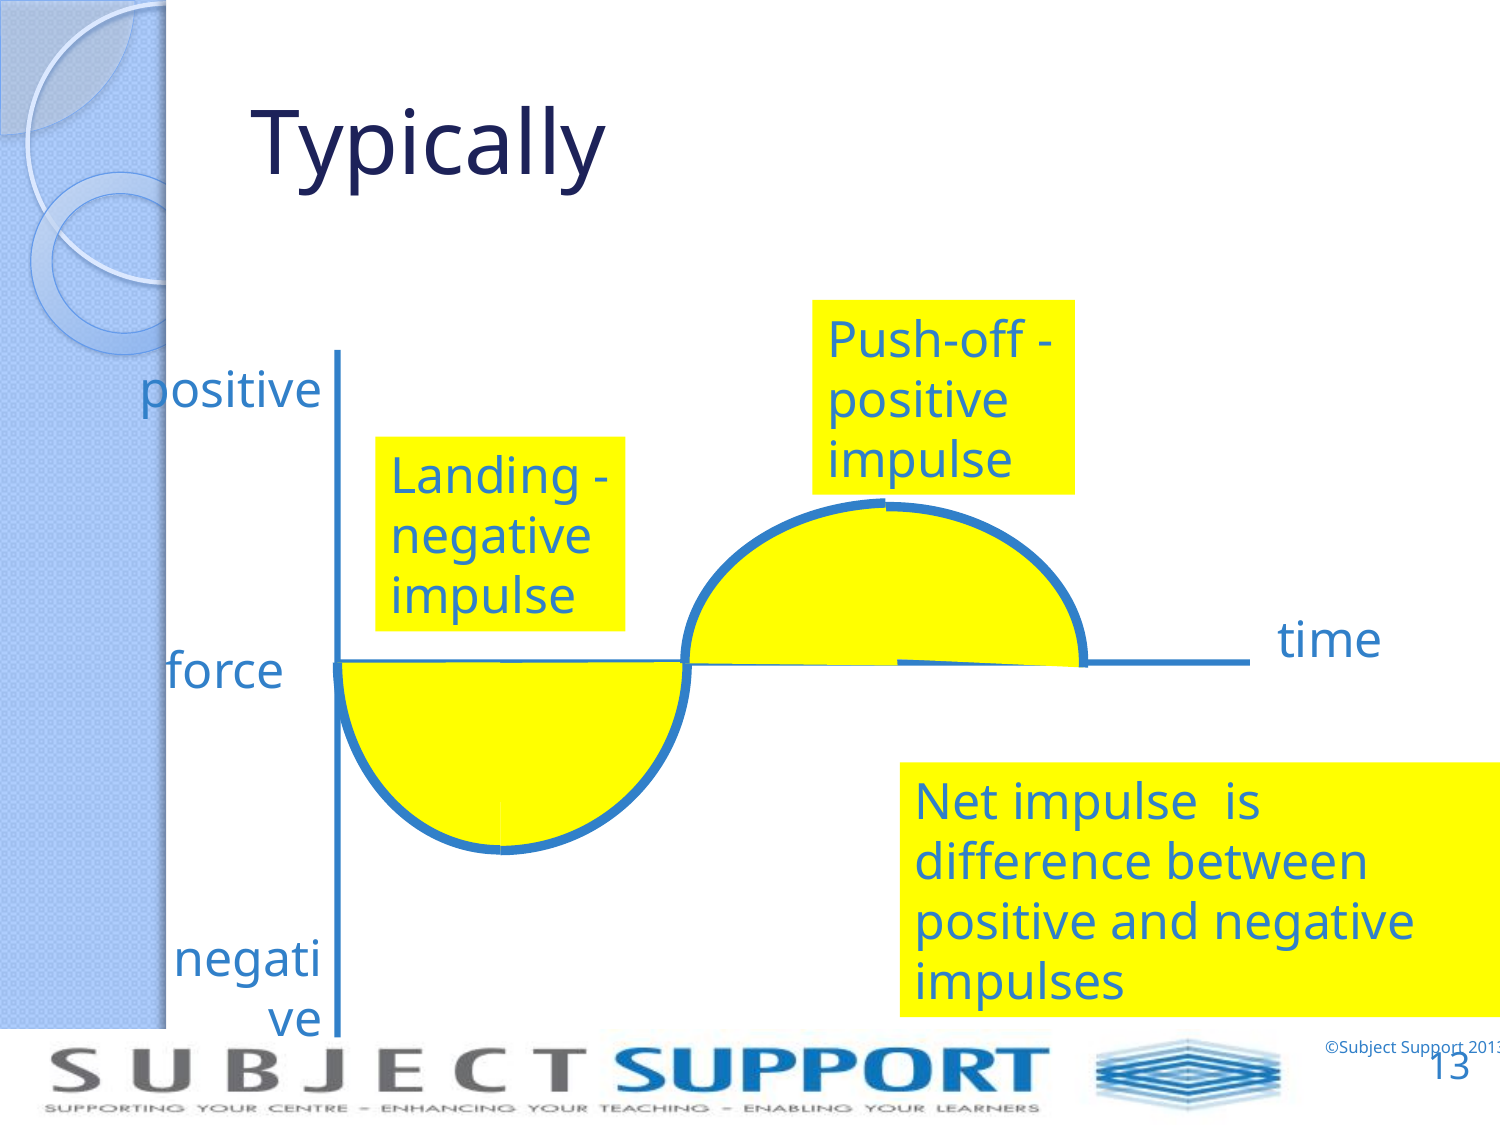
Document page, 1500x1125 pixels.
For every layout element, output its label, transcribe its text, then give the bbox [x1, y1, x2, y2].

text_box [337, 662, 500, 850]
text_box negative [137, 919, 338, 1055]
text_box positive [124, 349, 338, 425]
text_box Push-off - positive impulse [812, 299, 1075, 495]
text_box Net impulse is difference between positive and negative impulses [899, 762, 1500, 1018]
picture [0, 1029, 1311, 1125]
text_box force [137, 631, 300, 707]
text_box [684, 502, 898, 666]
text_box time [1262, 599, 1400, 675]
text_box [499, 662, 688, 851]
title Typically [235, 45, 1466, 233]
slide_number 13 [1413, 1034, 1488, 1113]
text_box [886, 506, 1084, 668]
text_box Landing - negative impulse [375, 436, 626, 632]
